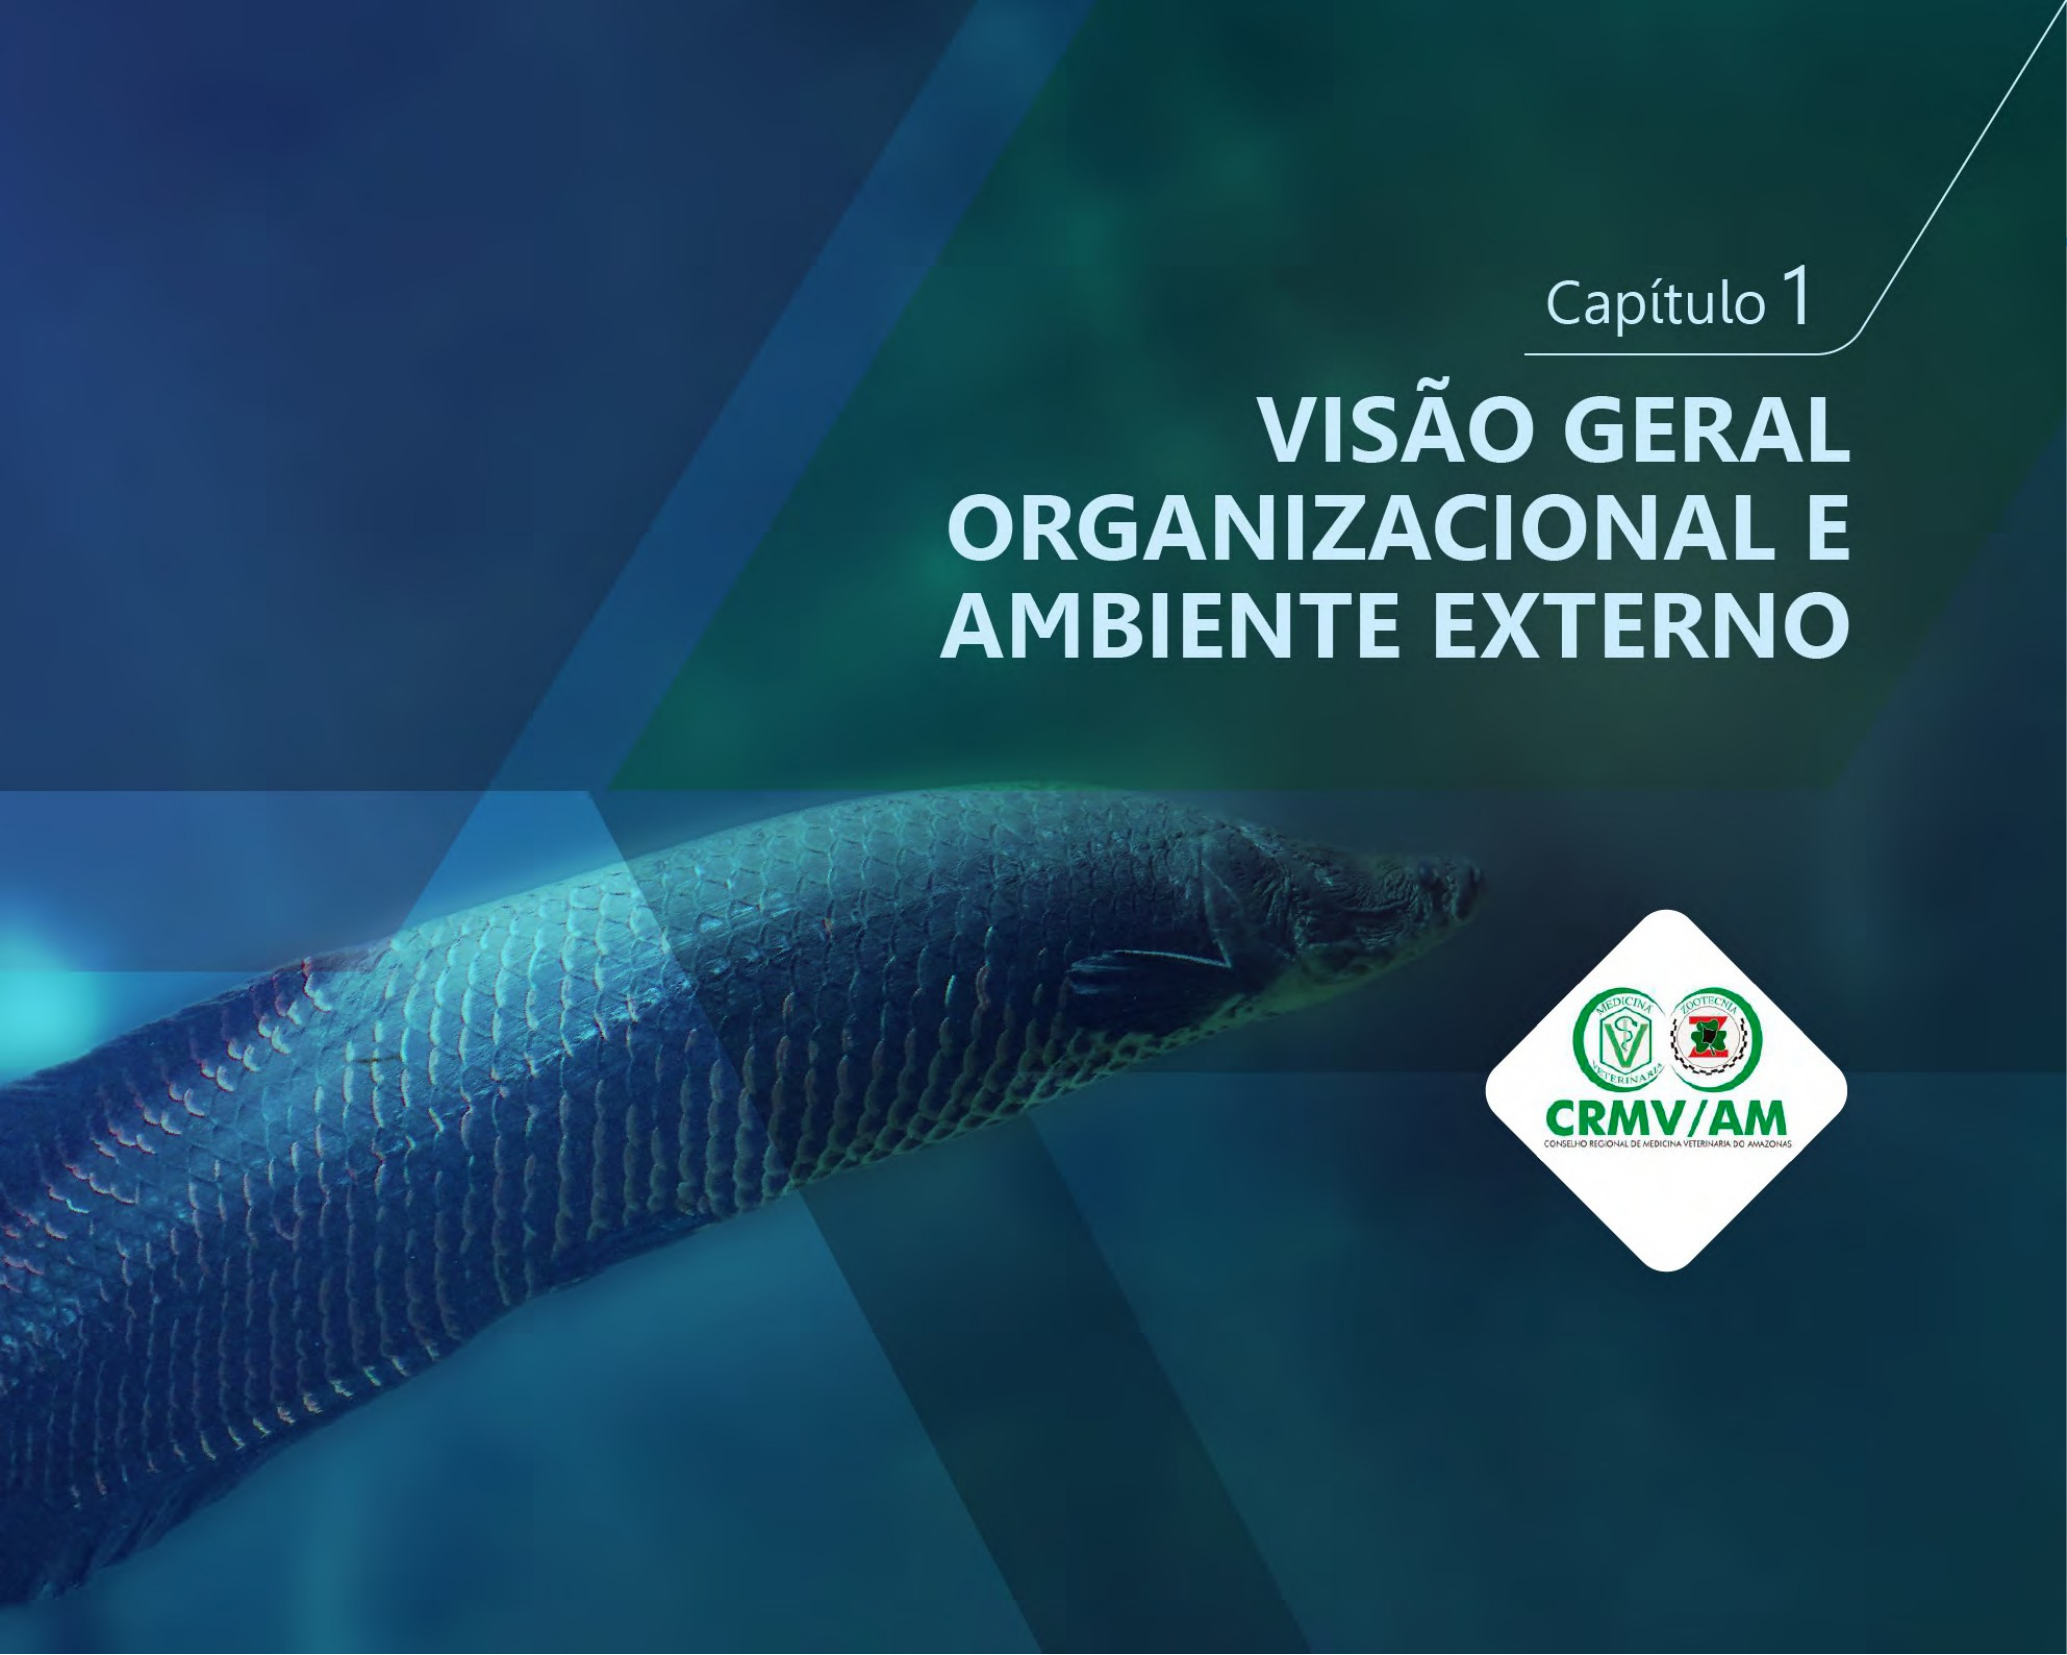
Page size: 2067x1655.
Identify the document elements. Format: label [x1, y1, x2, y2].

text_box [0, 0, 2067, 1654]
